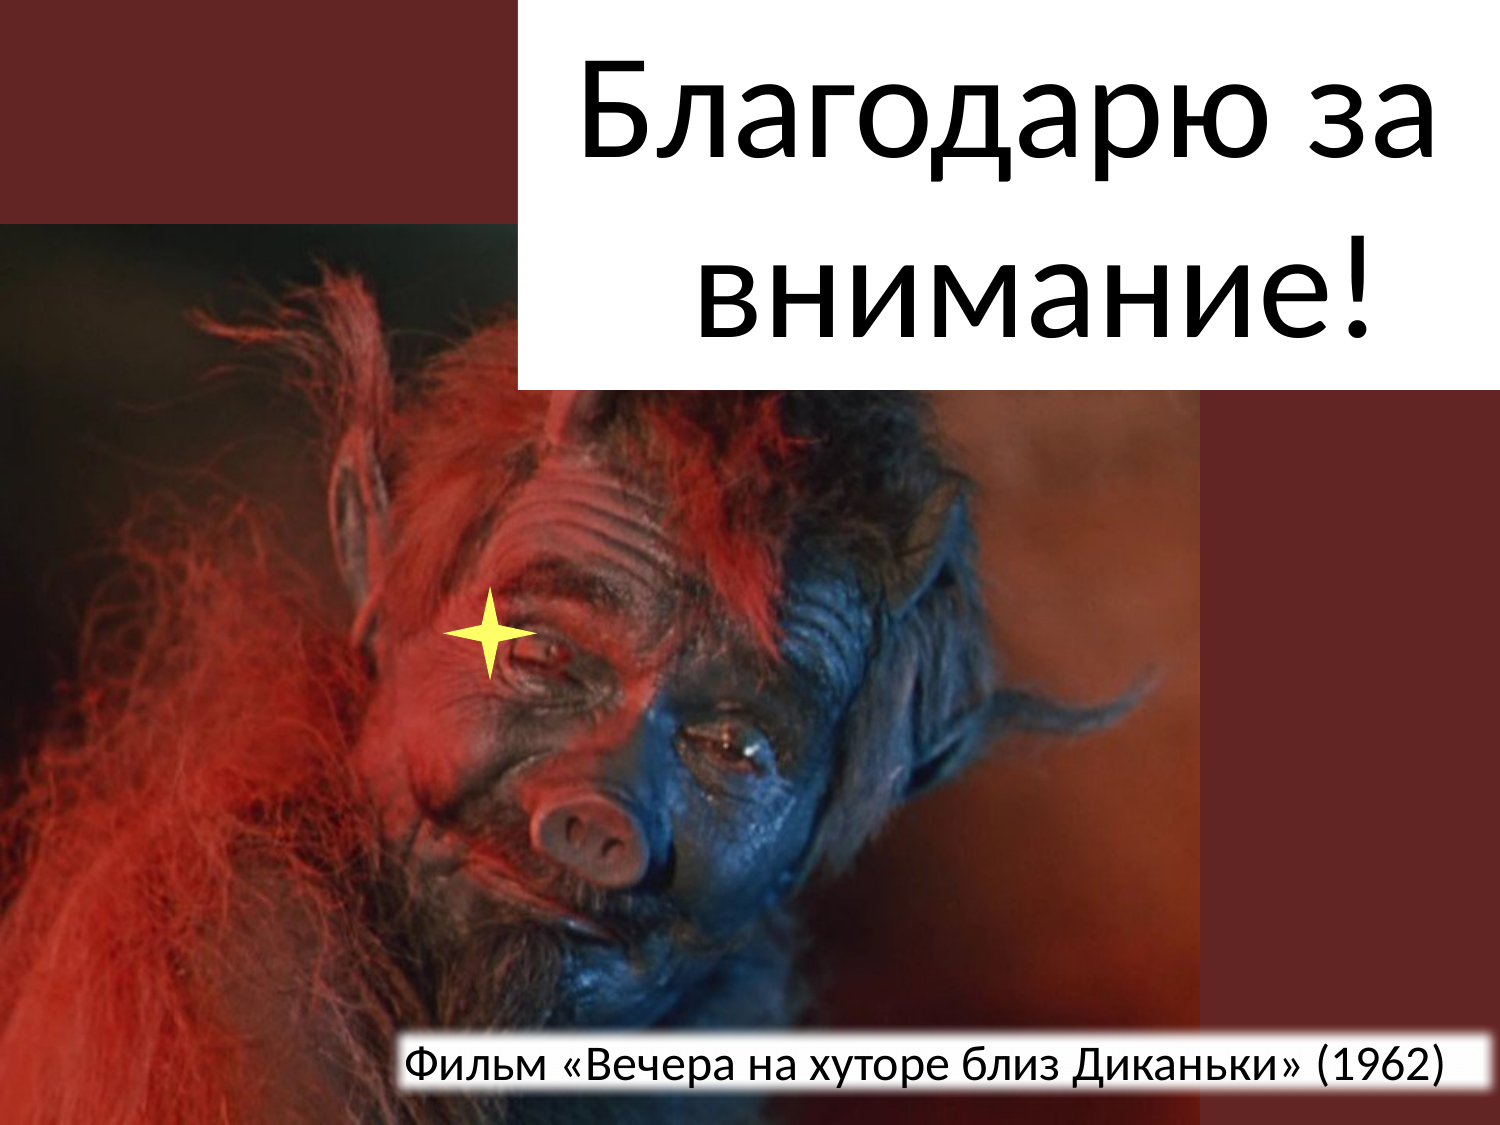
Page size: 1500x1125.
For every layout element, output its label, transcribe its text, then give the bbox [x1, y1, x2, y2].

picture [0, 224, 1201, 1125]
text_box Фильм «Вечера на хуторе близ Диканьки» (1962) [1204, 1041, 1484, 1081]
list Благодарю за внимание! [517, 0, 1500, 390]
